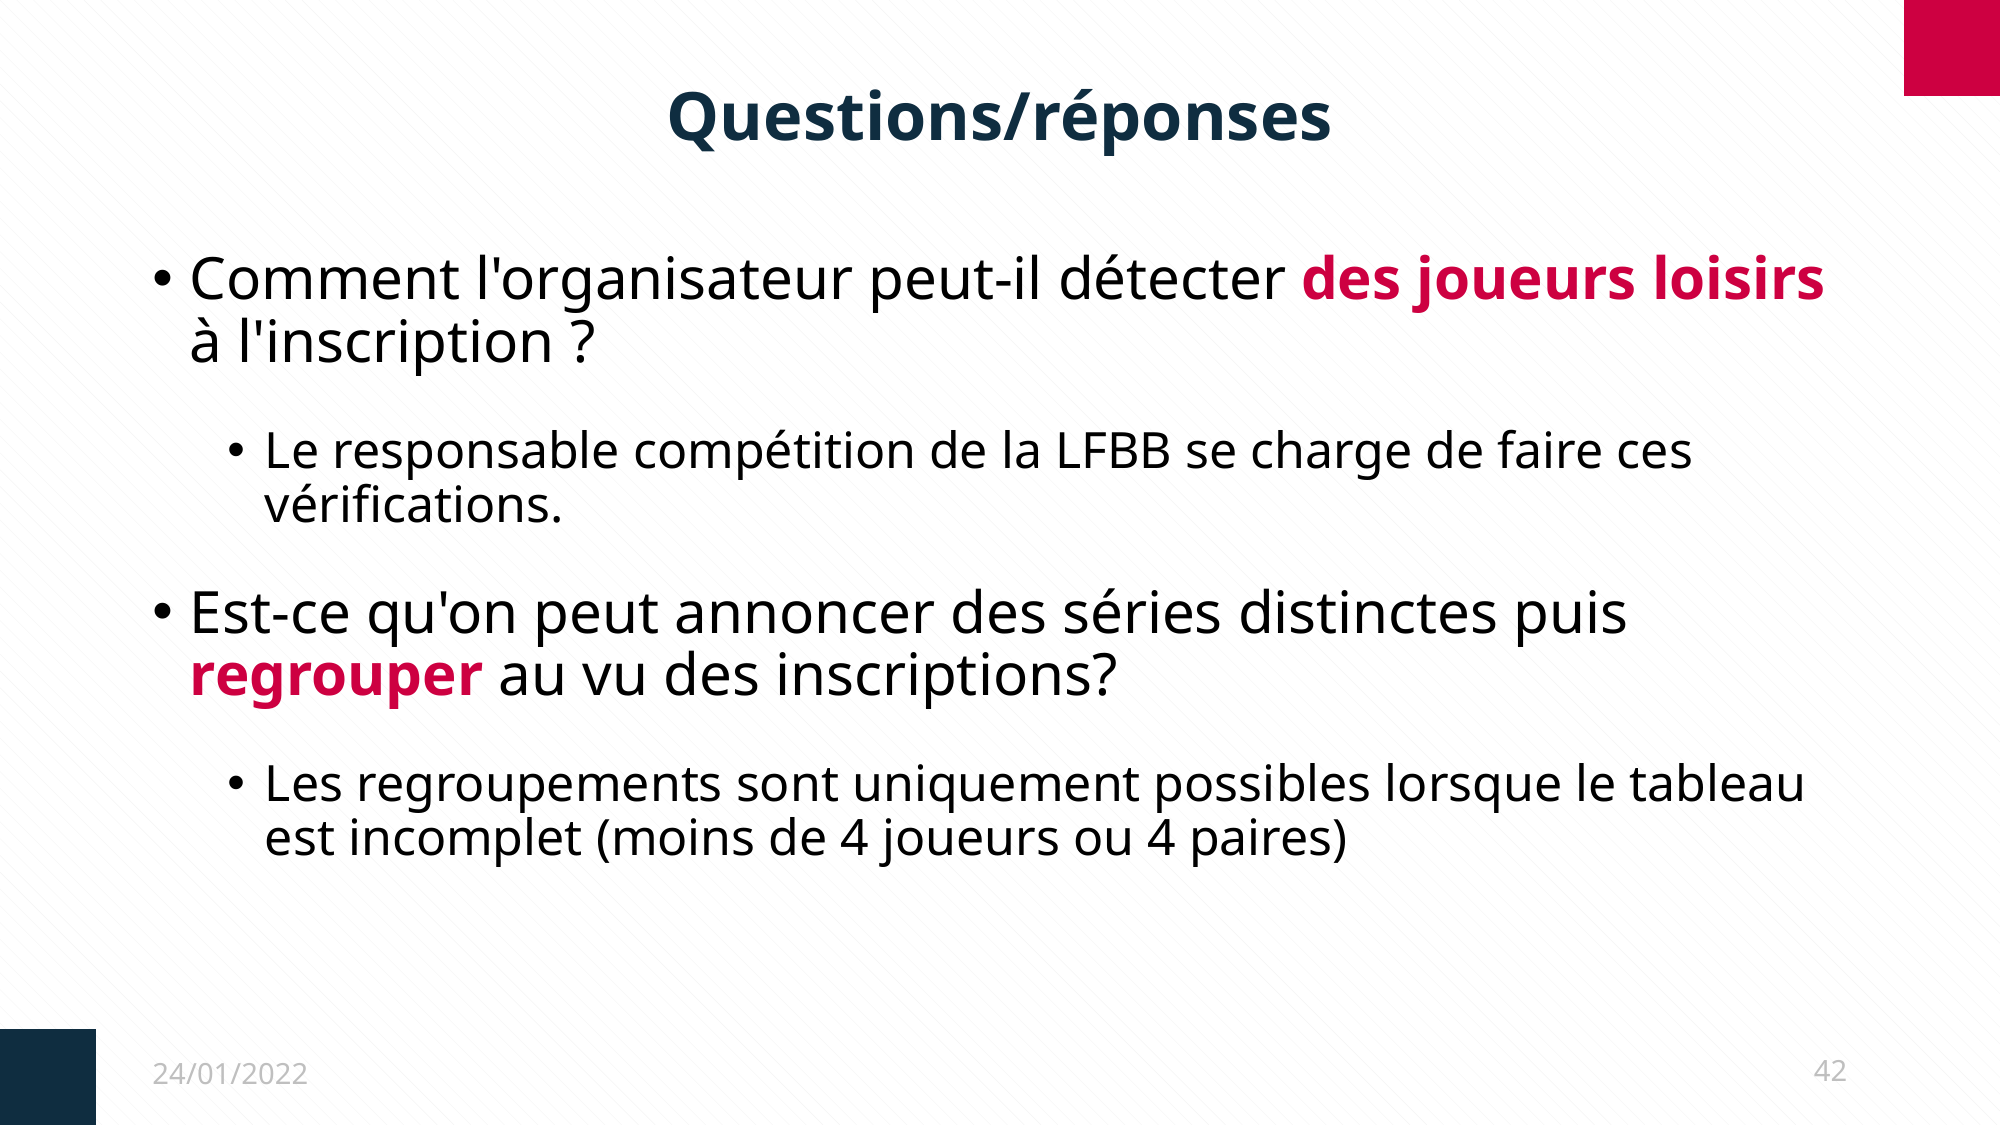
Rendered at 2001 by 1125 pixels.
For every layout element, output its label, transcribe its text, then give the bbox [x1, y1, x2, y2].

title Questions/réponses [137, 59, 1863, 179]
text_box 24/01/2022 [137, 1042, 588, 1103]
text_box 42 [1412, 1042, 1863, 1103]
text_box [1903, 0, 2000, 97]
text_box [0, 1028, 97, 1125]
list Comment l'organisateur peut-il détecter des joueurs loisirs à l'inscription ? Le responsable compétition de la LFBB se charge de faire ces vérifications. Est-ce qu'on peut annoncer des séries distinctes puis regrouper au vu des inscriptions? Les regroupements sont uniquement possibles lorsque le tableau est incomplet (moins de 4 joueurs ou 4 paires) [137, 241, 1863, 931]
